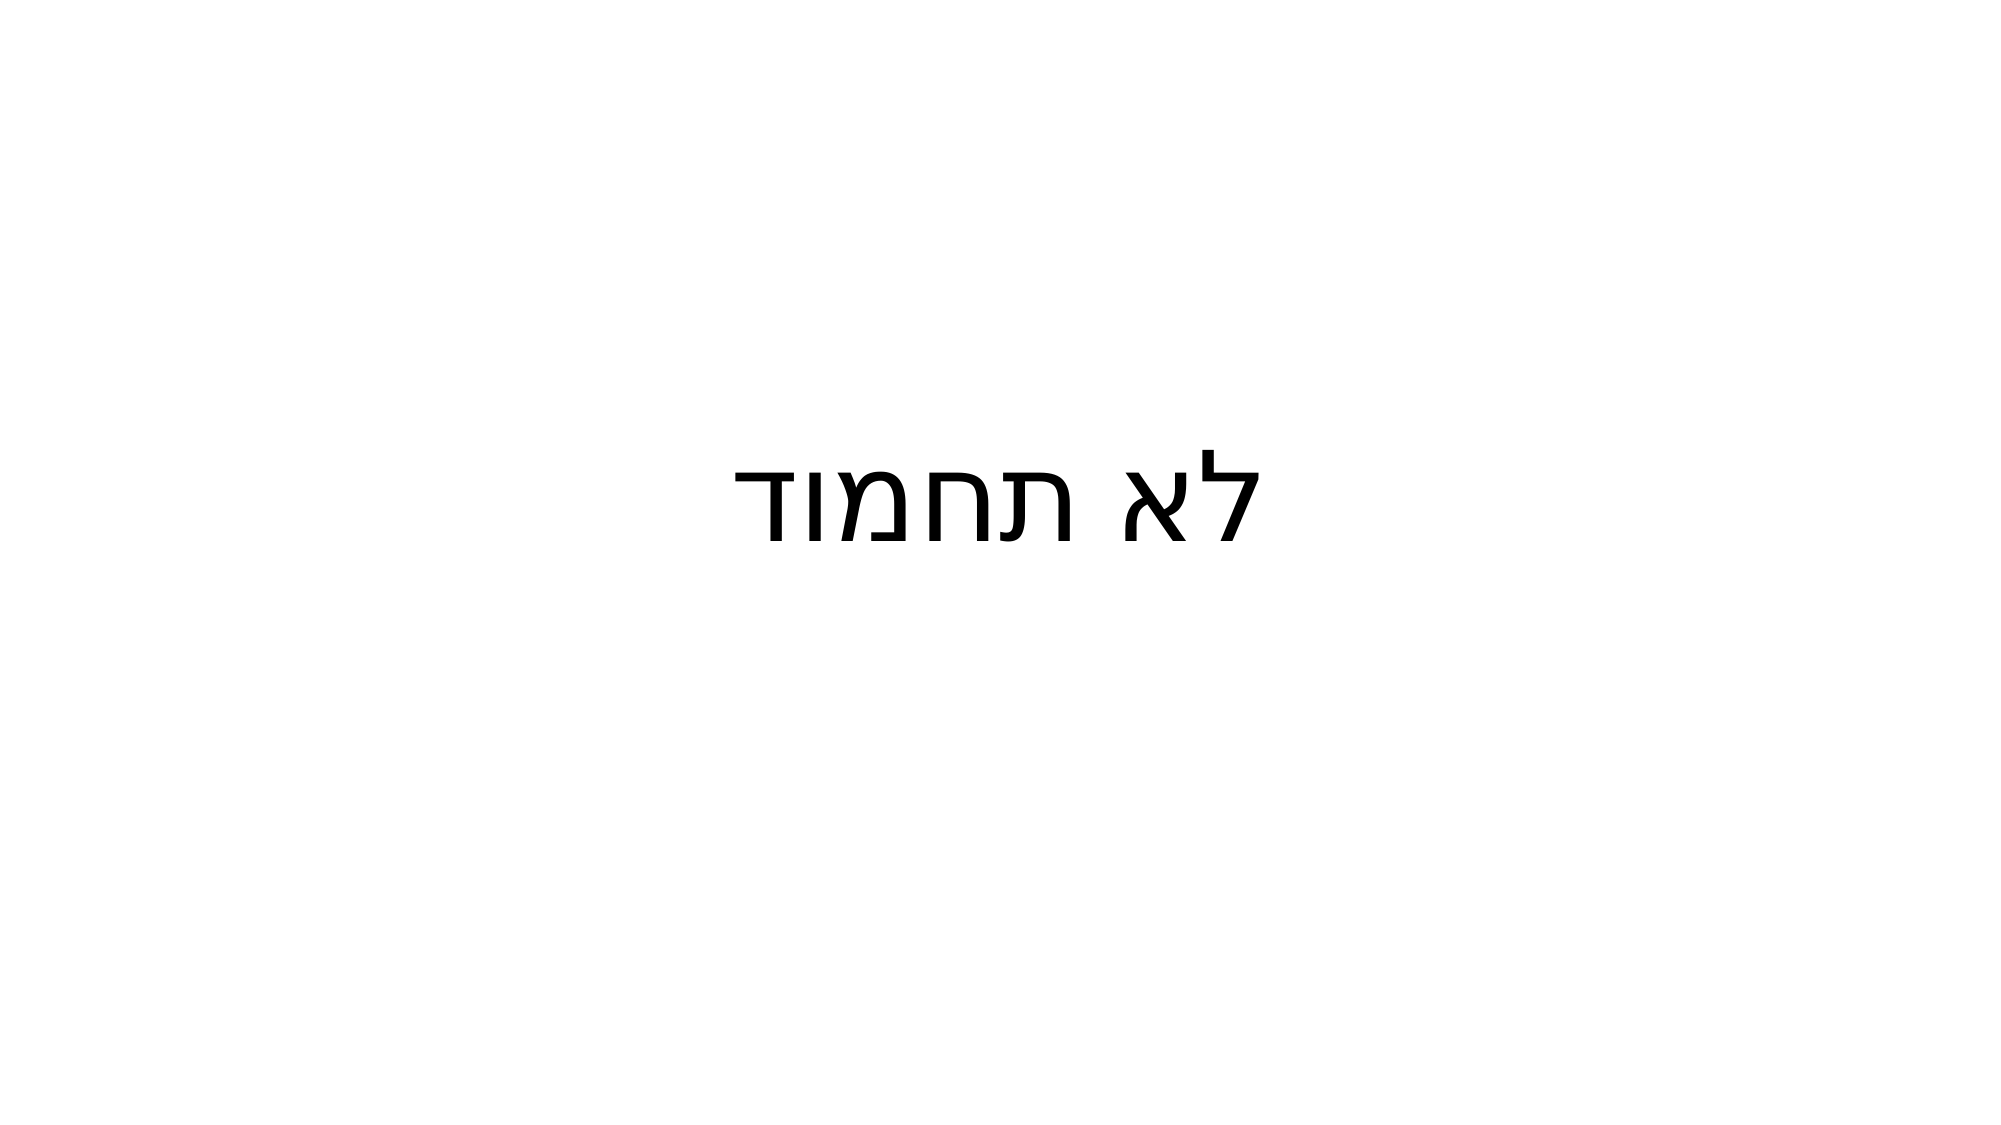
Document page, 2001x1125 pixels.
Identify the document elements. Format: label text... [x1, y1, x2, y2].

title לא תחמוד [249, 184, 1750, 576]
